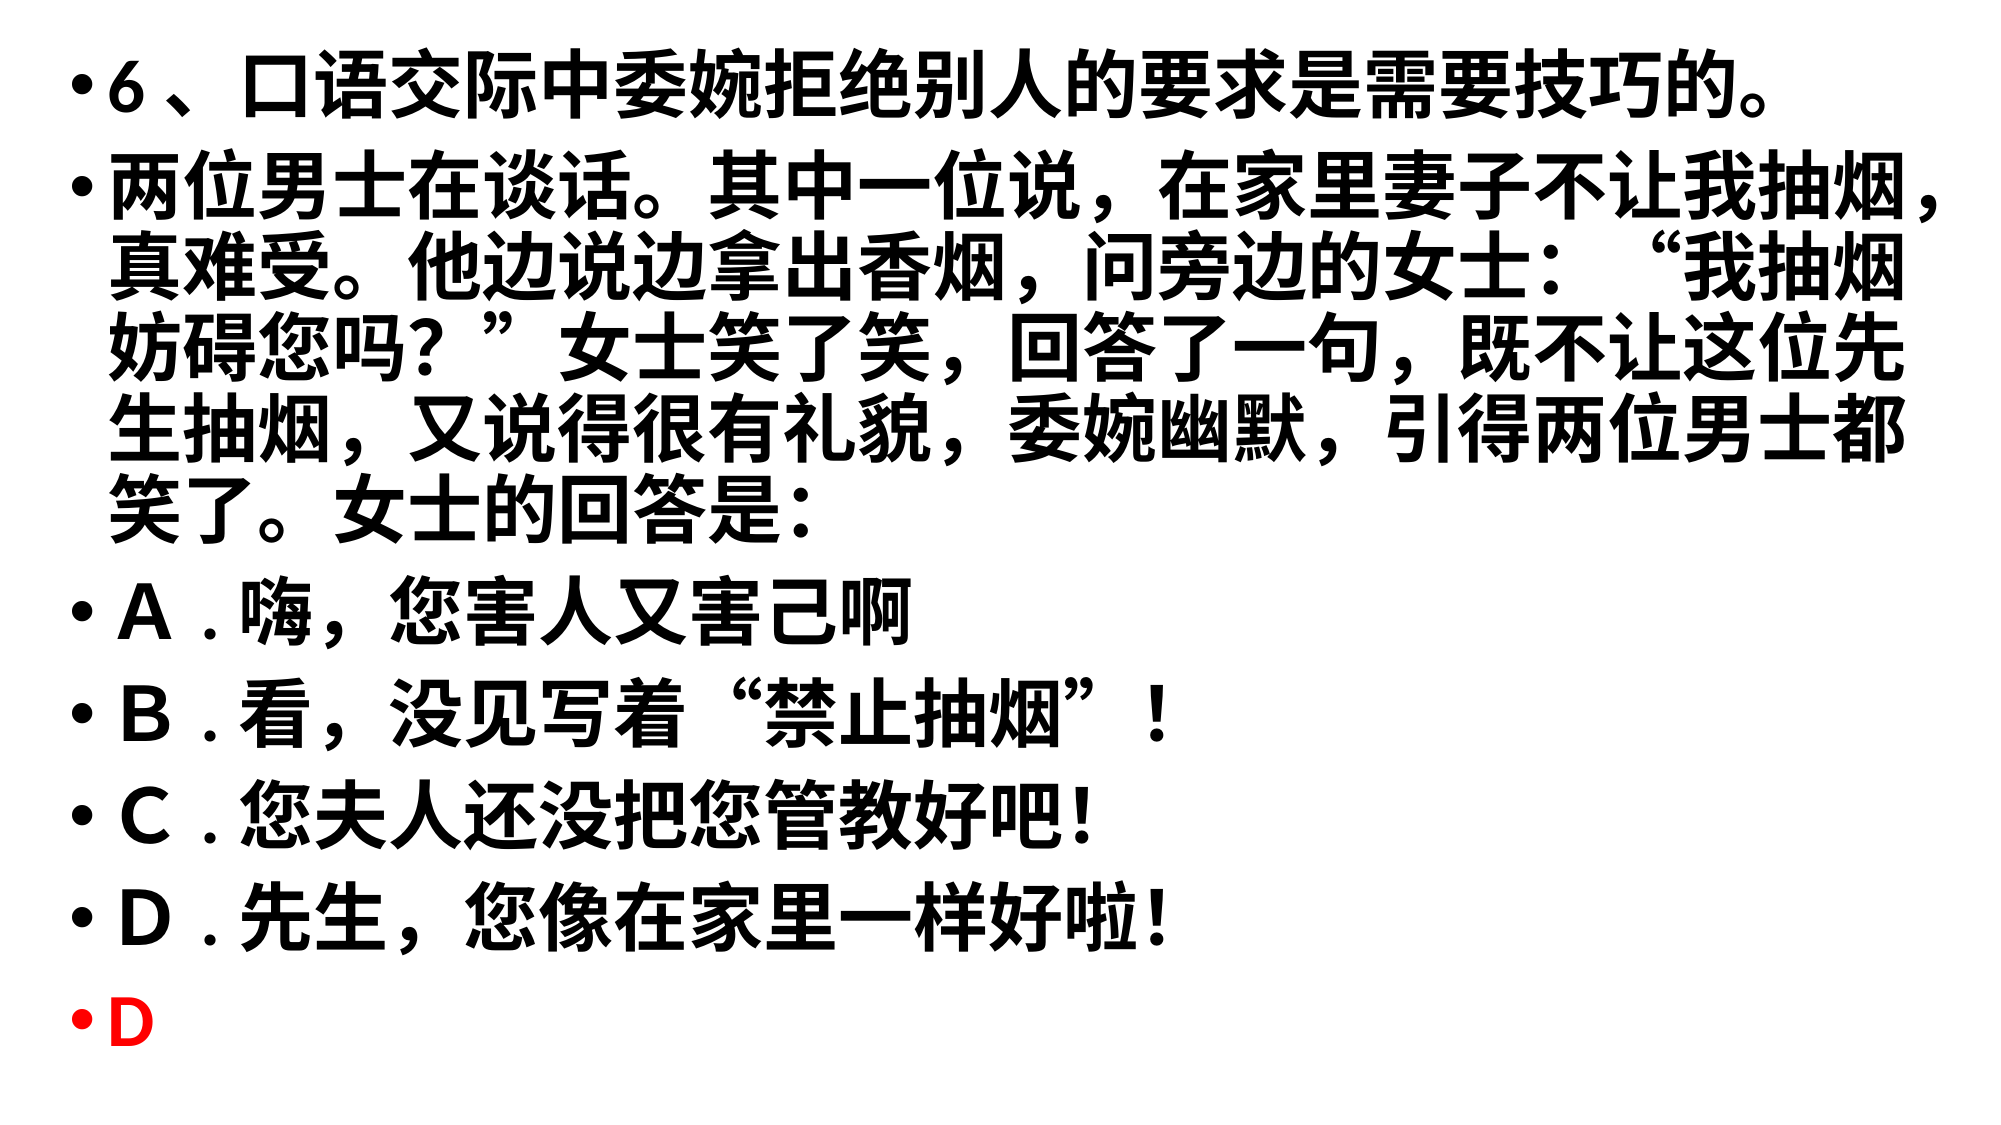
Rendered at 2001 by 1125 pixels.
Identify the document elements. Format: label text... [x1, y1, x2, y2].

list 6、口语交际中委婉拒绝别人的要求是需要技巧的。 两位男士在谈话。其中一位说，在家里妻子不让我抽烟，真难受。他边说边拿出香烟，问旁边的女士：“我抽烟妨碍您吗？”女士笑了笑，回答了一句，既不让这位先生抽烟，又说得很有礼貌，委婉幽默，引得两位男士都笑了。女士的回答是： Ａ.嗨，您害人又害己啊 Ｂ.看，没见写着“禁止抽烟”！ Ｃ.您夫人还没把您管教好吧！ Ｄ.先生，您像在家里一样好啦！ D [54, 39, 1943, 1046]
